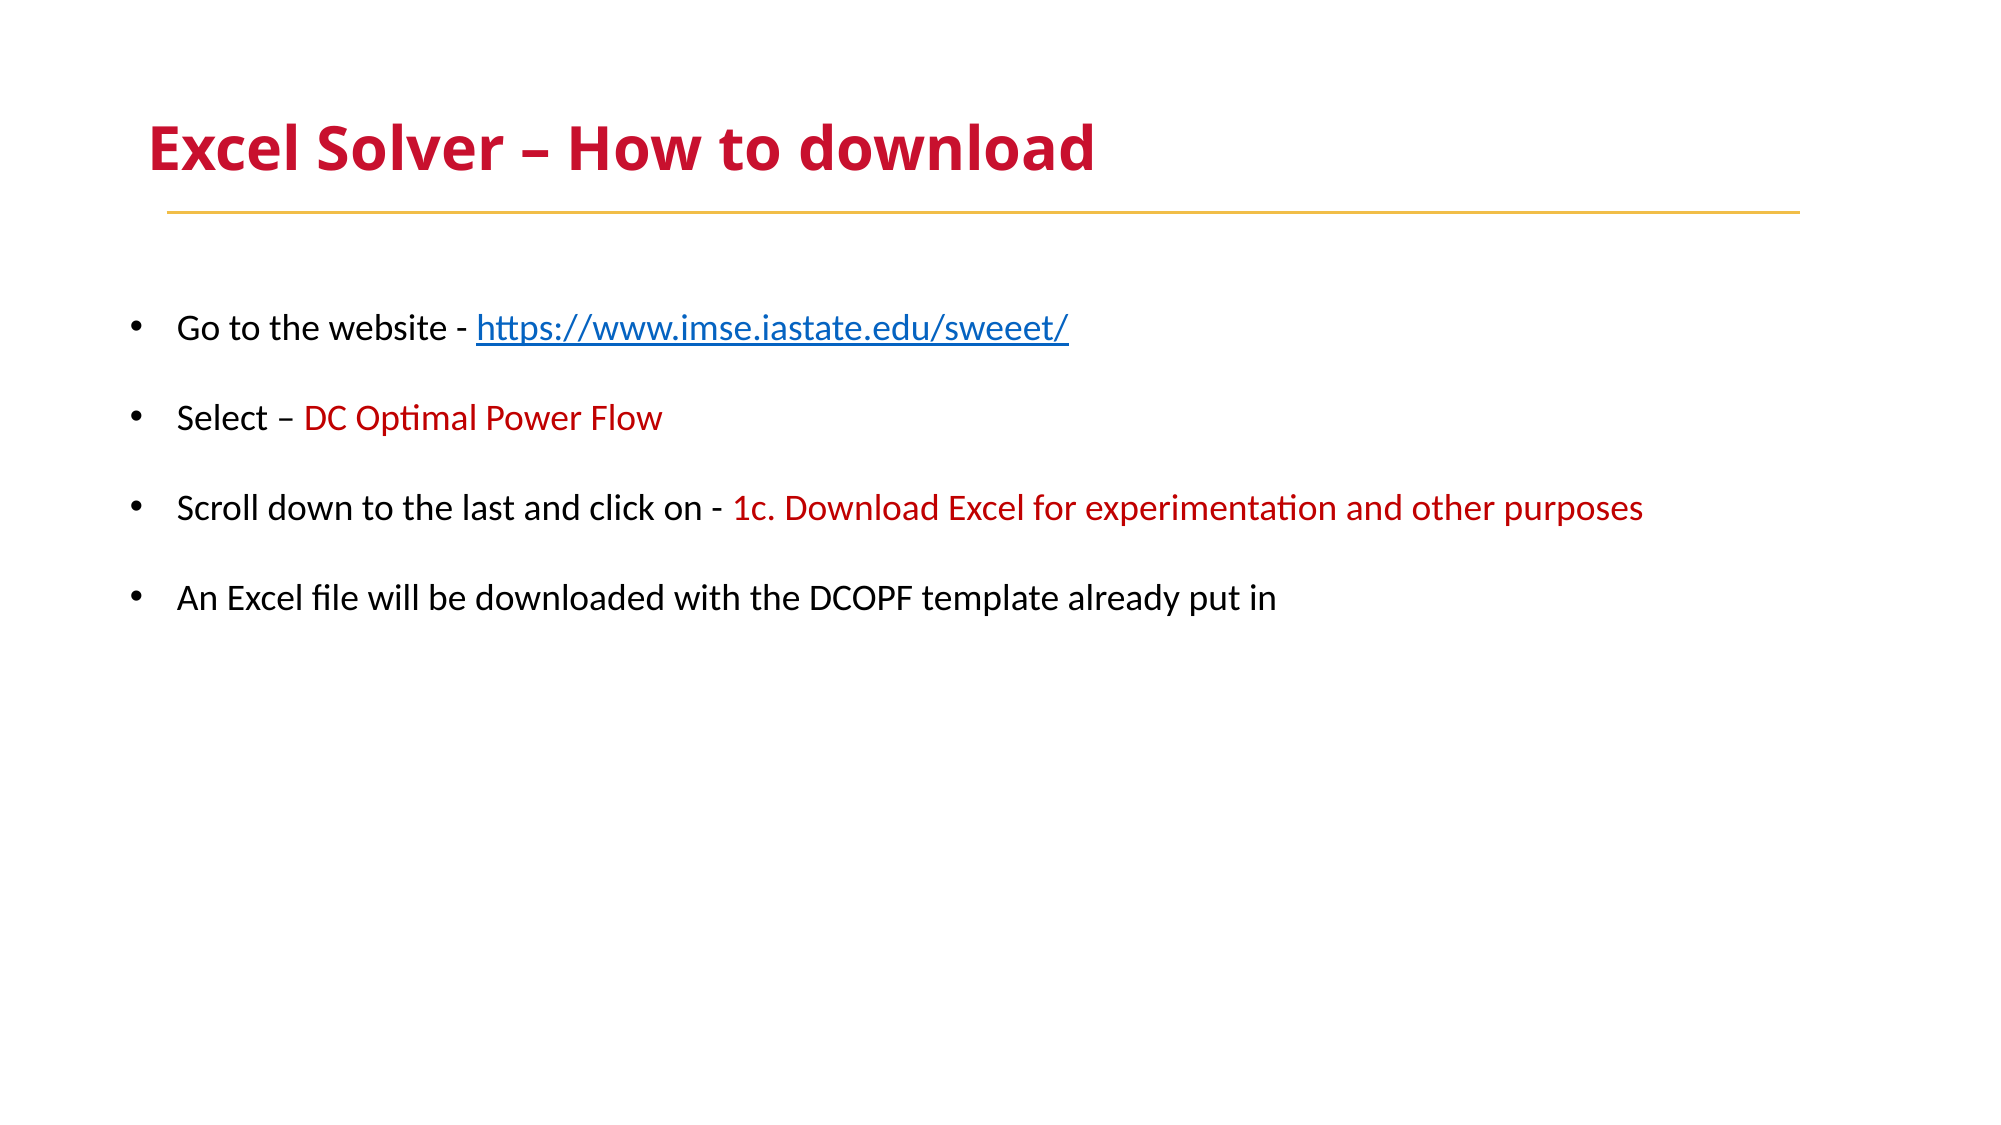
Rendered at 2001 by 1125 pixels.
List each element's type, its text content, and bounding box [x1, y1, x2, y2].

text_box Go to the website - https://www.imse.iastate.edu/sweeet/ Select – DC Optimal Power Flow Scroll down to the last and click on - 1c. Download Excel for experimentation and other purposes An Excel file will be downloaded with the DCOPF template already put in [115, 250, 1838, 626]
text_box Excel Solver – How to download [132, 101, 1249, 190]
